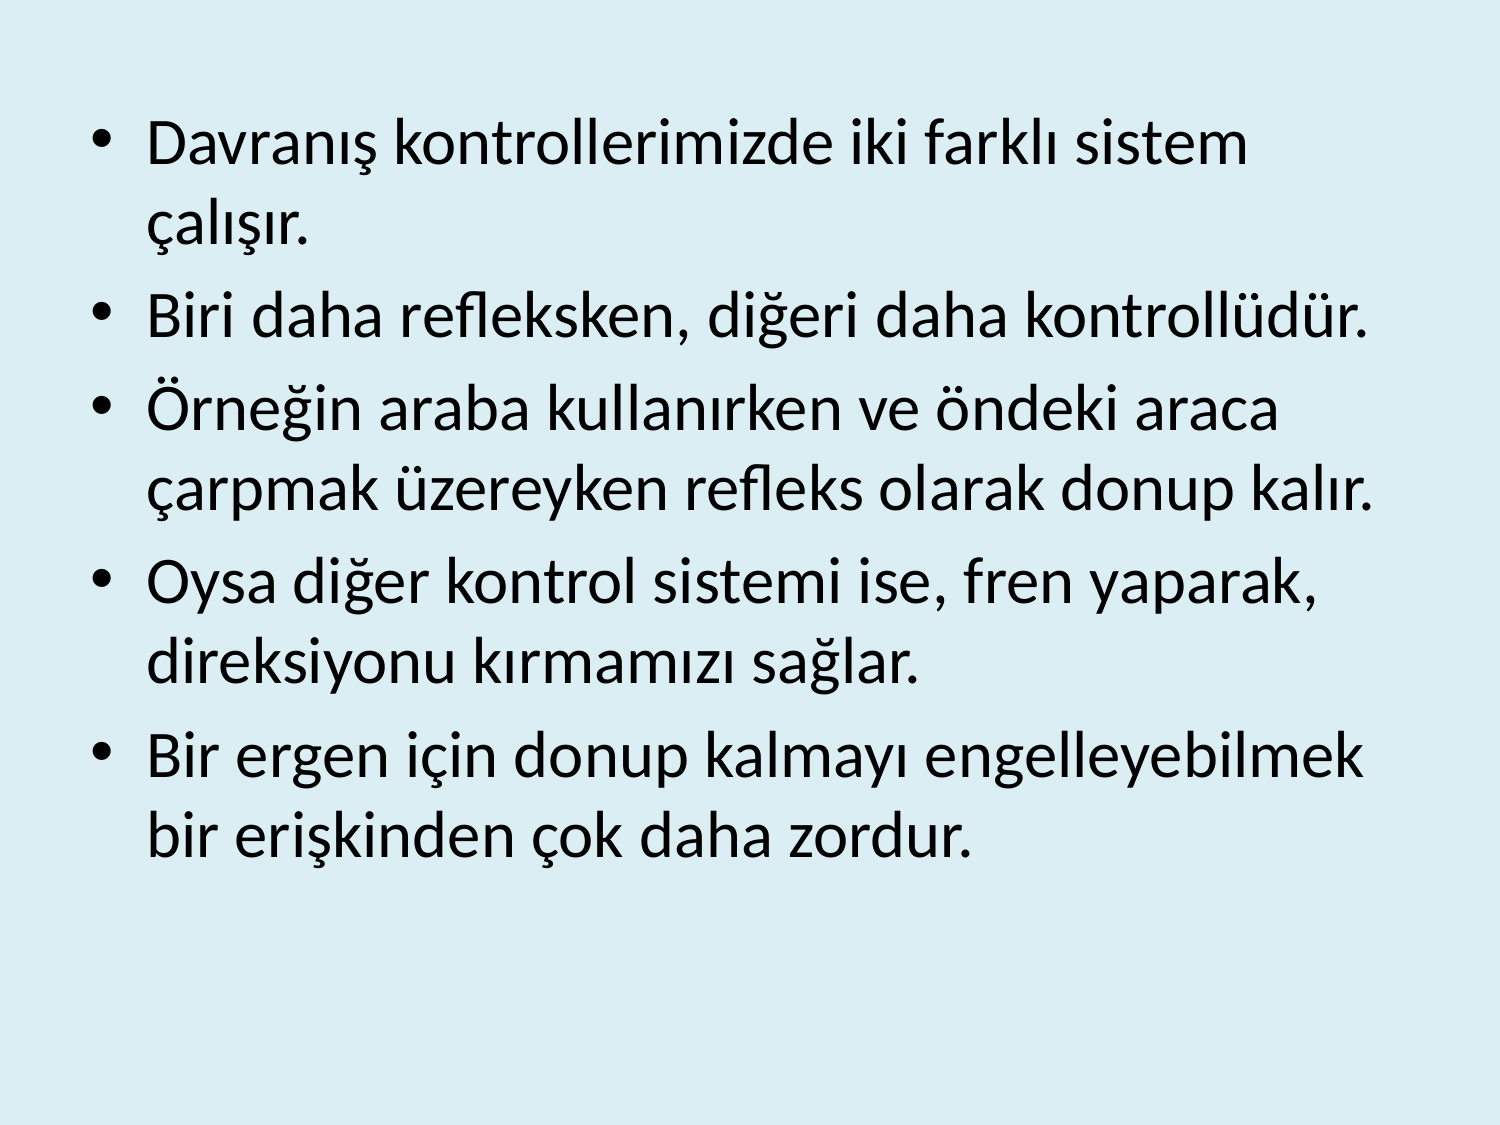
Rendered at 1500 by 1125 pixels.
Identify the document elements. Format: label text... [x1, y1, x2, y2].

list Davranış kontrollerimizde iki farklı sistem çalışır. Biri daha refleksken, diğeri daha kontrollüdür. Örneğin araba kullanırken ve öndeki araca çarpmak üzereyken refleks olarak donup kalır. Oysa diğer kontrol sistemi ise, fren yaparak, direksiyonu kırmamızı sağlar. Bir ergen için donup kalmayı engelleyebilmek bir erişkinden çok daha zordur. [75, 90, 1425, 1005]
